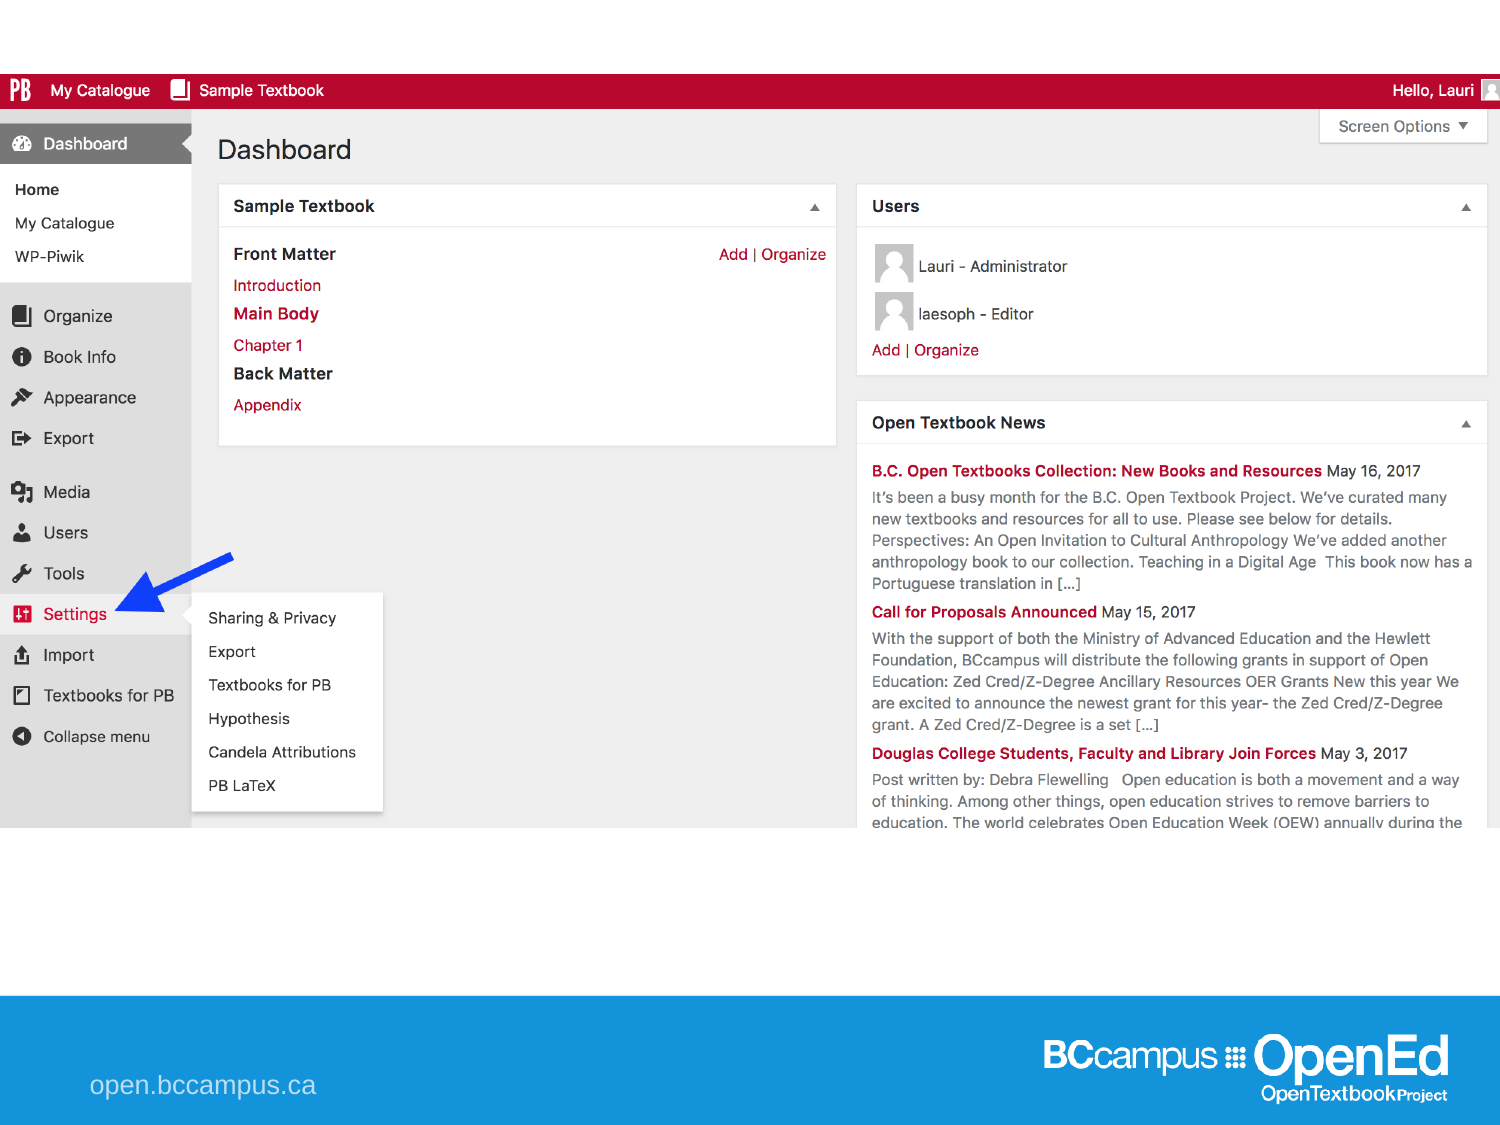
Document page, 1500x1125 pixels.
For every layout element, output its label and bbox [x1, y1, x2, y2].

picture [0, 74, 1500, 829]
